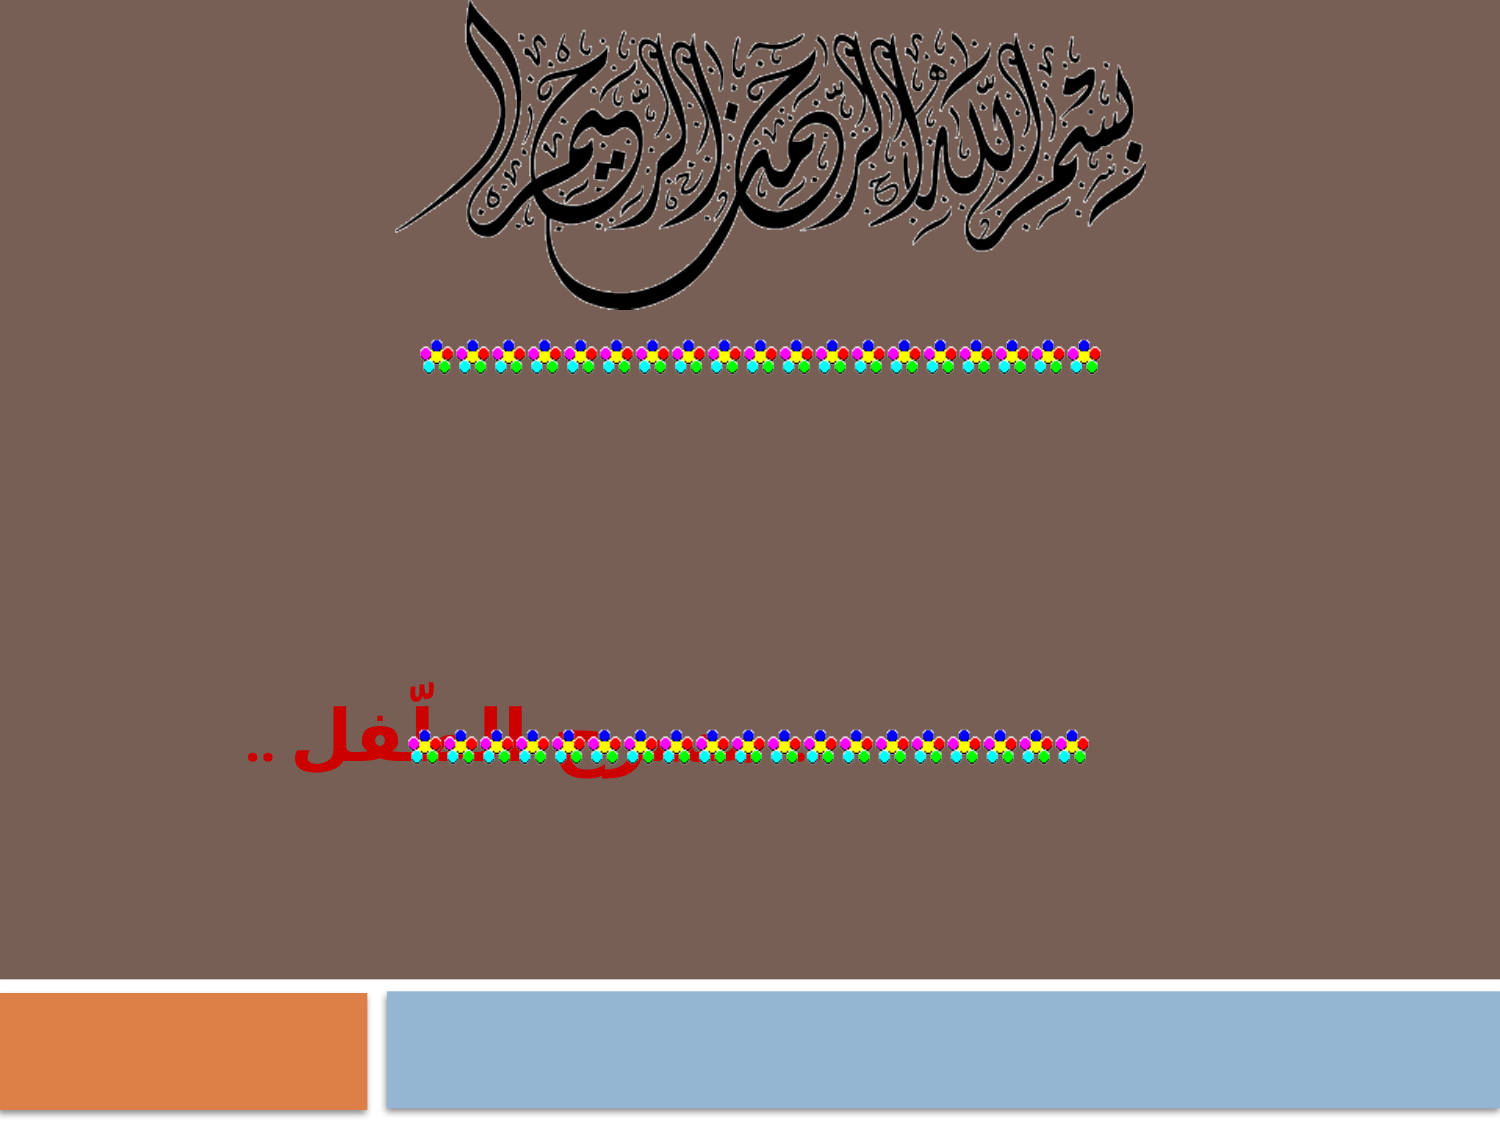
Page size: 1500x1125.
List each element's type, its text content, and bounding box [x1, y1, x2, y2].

title .. مسرح الطّفل .. [230, 680, 1246, 870]
picture [407, 727, 1093, 766]
picture [418, 337, 1104, 376]
picture [395, 0, 1146, 310]
